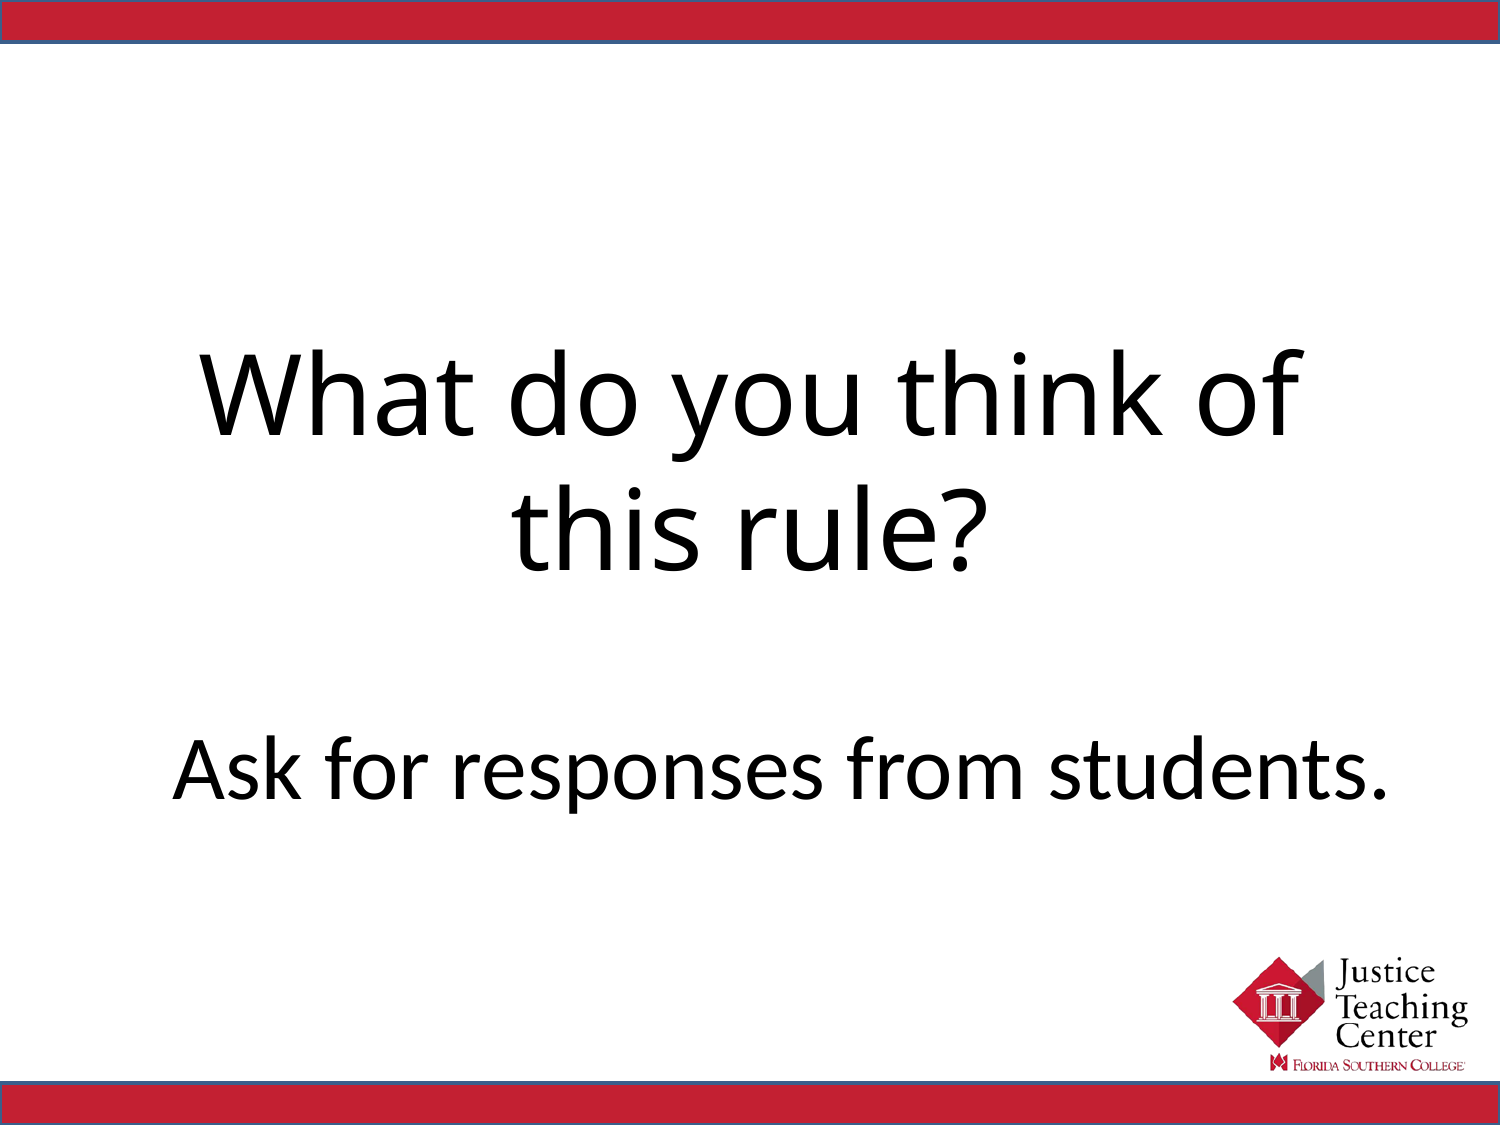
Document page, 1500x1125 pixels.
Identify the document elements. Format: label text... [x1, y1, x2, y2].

picture [1224, 943, 1500, 1078]
title What do you think of this rule? [75, 237, 1425, 699]
list Ask for responses from students. [75, 699, 1425, 1006]
